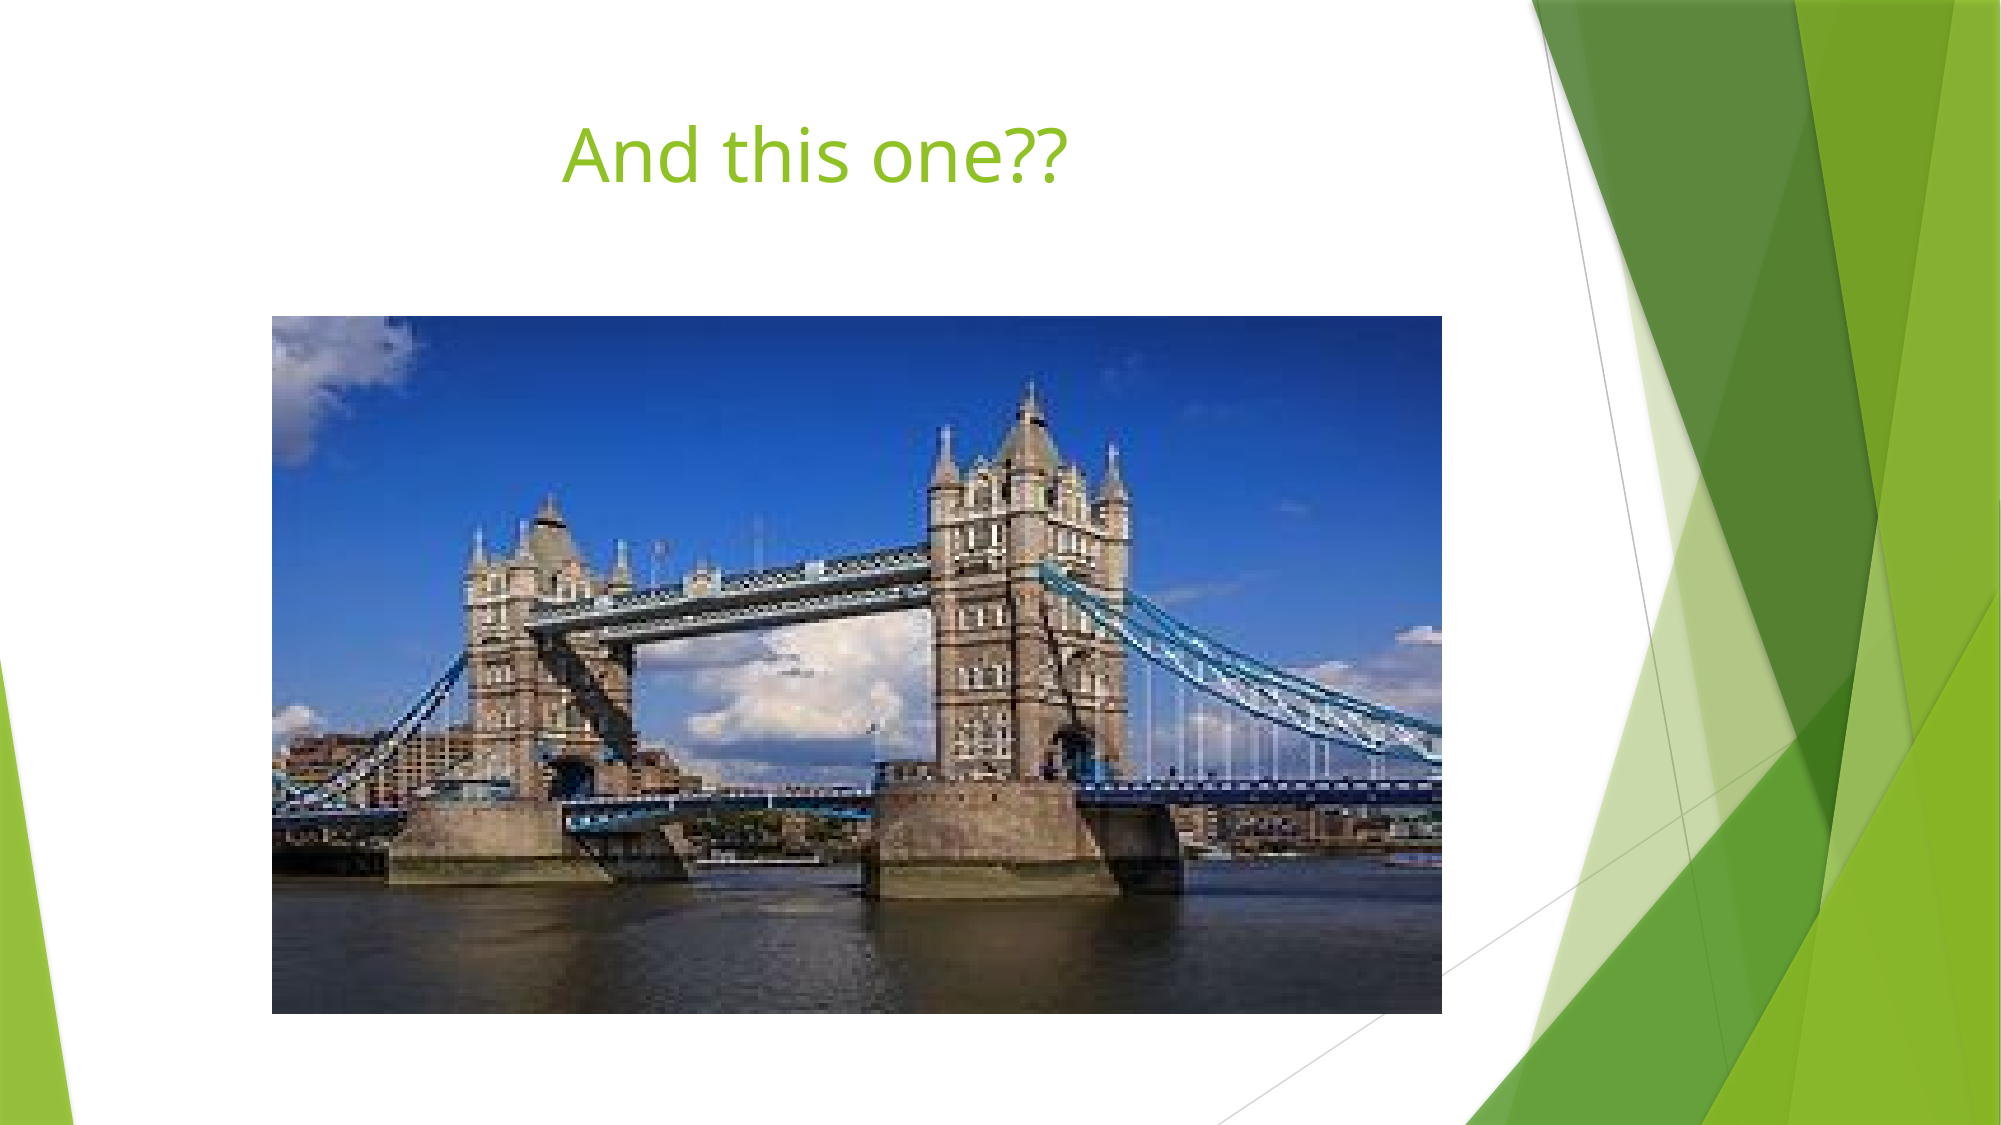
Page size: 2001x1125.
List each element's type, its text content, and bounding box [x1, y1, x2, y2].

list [271, 316, 1443, 1015]
title And this one?? [111, 99, 1522, 317]
